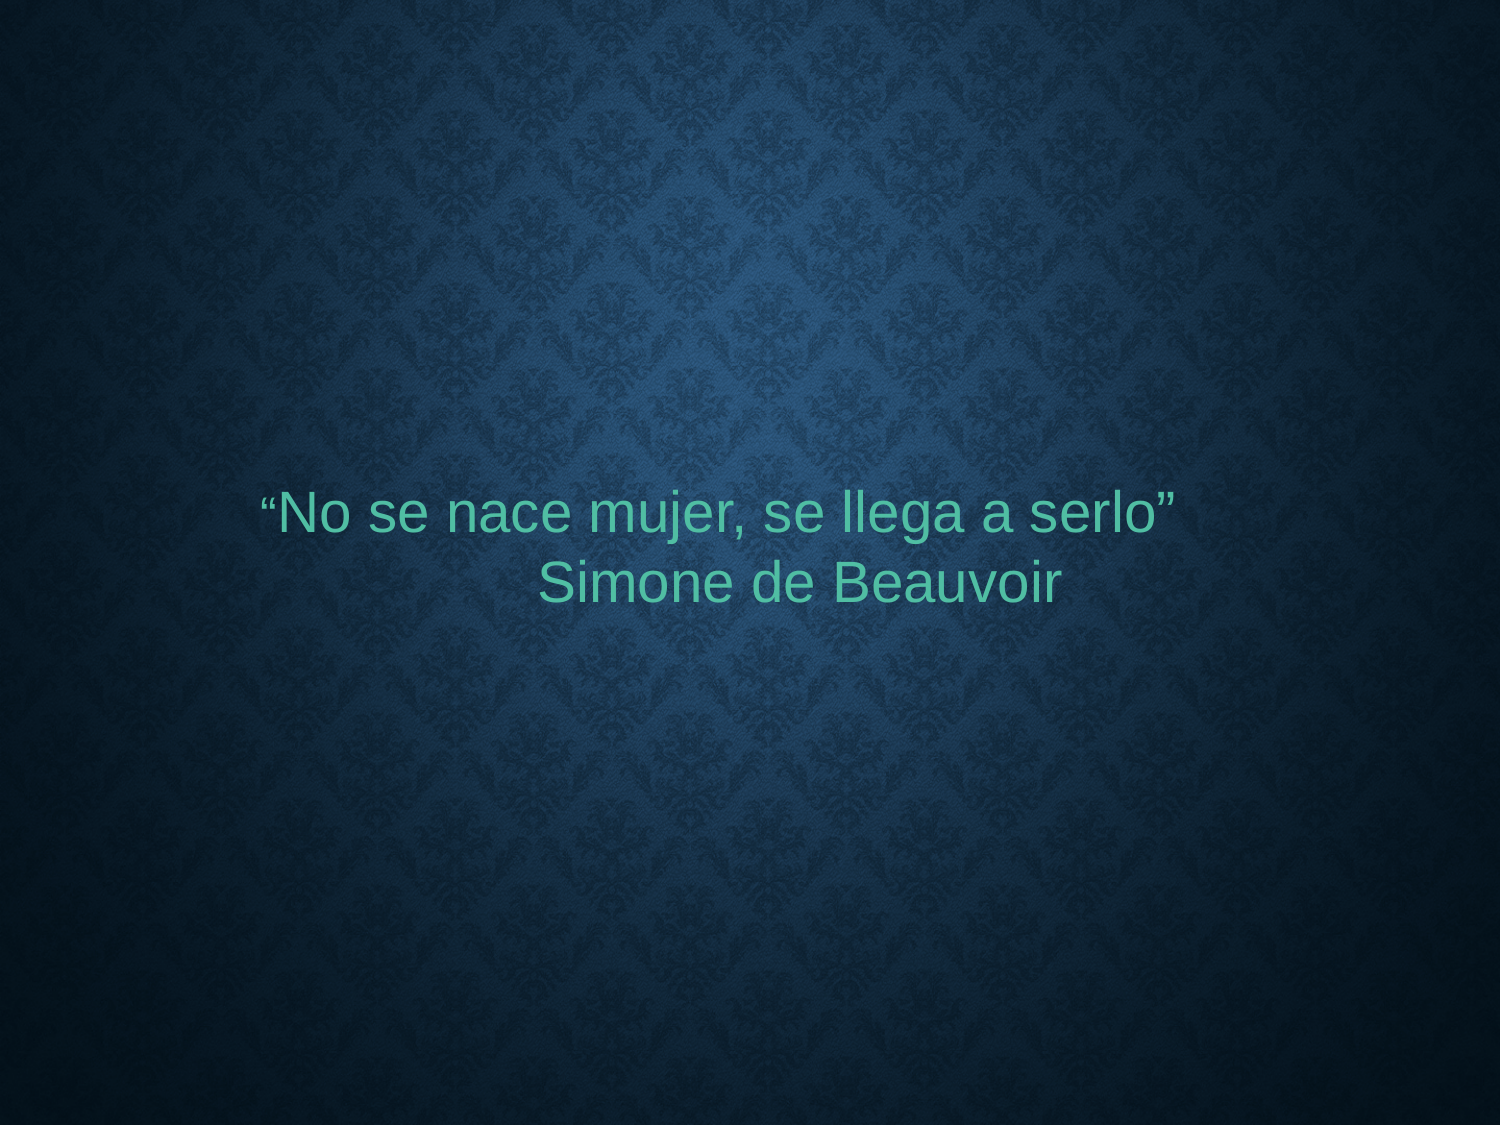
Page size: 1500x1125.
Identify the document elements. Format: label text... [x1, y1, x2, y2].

text_box “No se nace mujer, se llega a serlo” Simone de Beauvoir [187, 467, 1251, 692]
